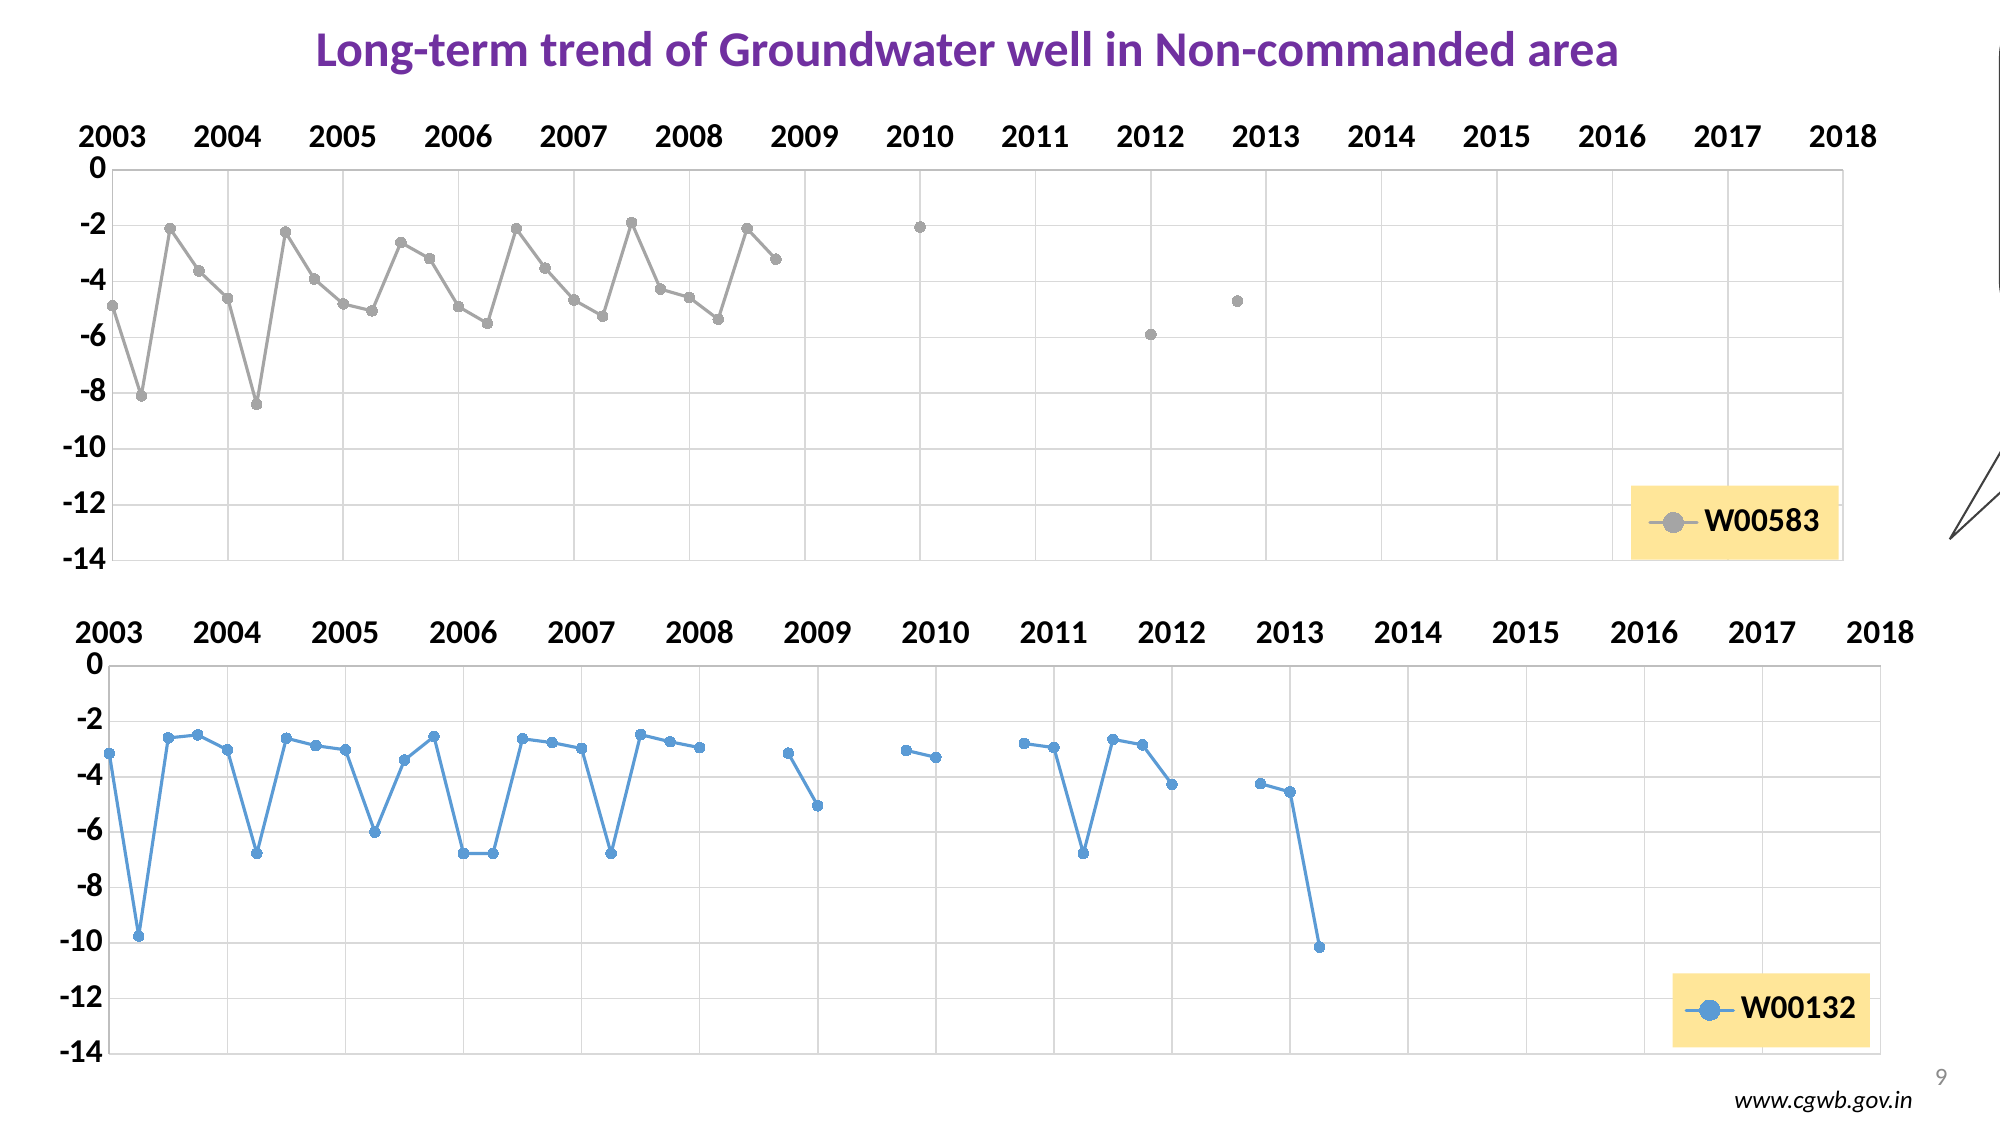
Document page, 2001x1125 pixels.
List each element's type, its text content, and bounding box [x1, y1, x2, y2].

text_box Please use slide show to view the different groundwater well data. [1948, 451, 2000, 540]
slide_number 9 [1933, 1045, 1963, 1106]
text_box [38, 8, 1933, 1110]
text_box www.cgwb.gov.in [1719, 1110, 1928, 1121]
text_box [26, 98, 1921, 1089]
